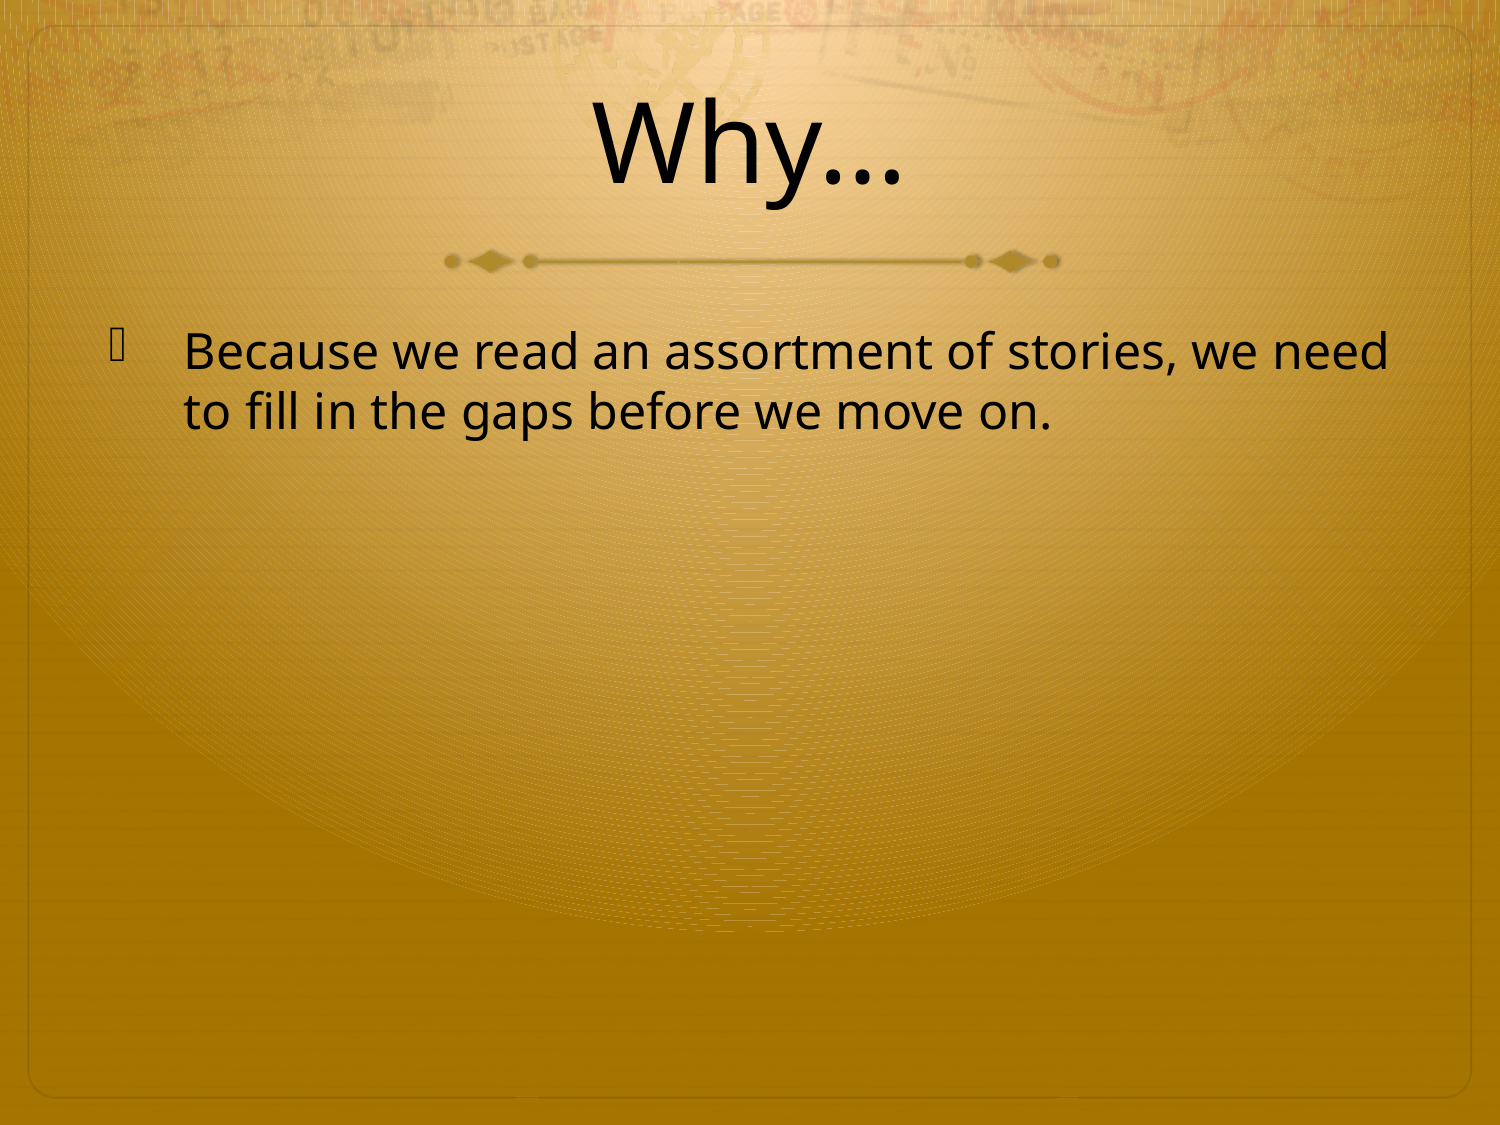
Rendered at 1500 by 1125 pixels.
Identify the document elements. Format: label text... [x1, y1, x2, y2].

picture [0, 0, 1500, 1125]
list Because we read an assortment of stories, we need to fill in the gaps before we move on. [93, 312, 1407, 988]
title Why… [93, 45, 1407, 233]
